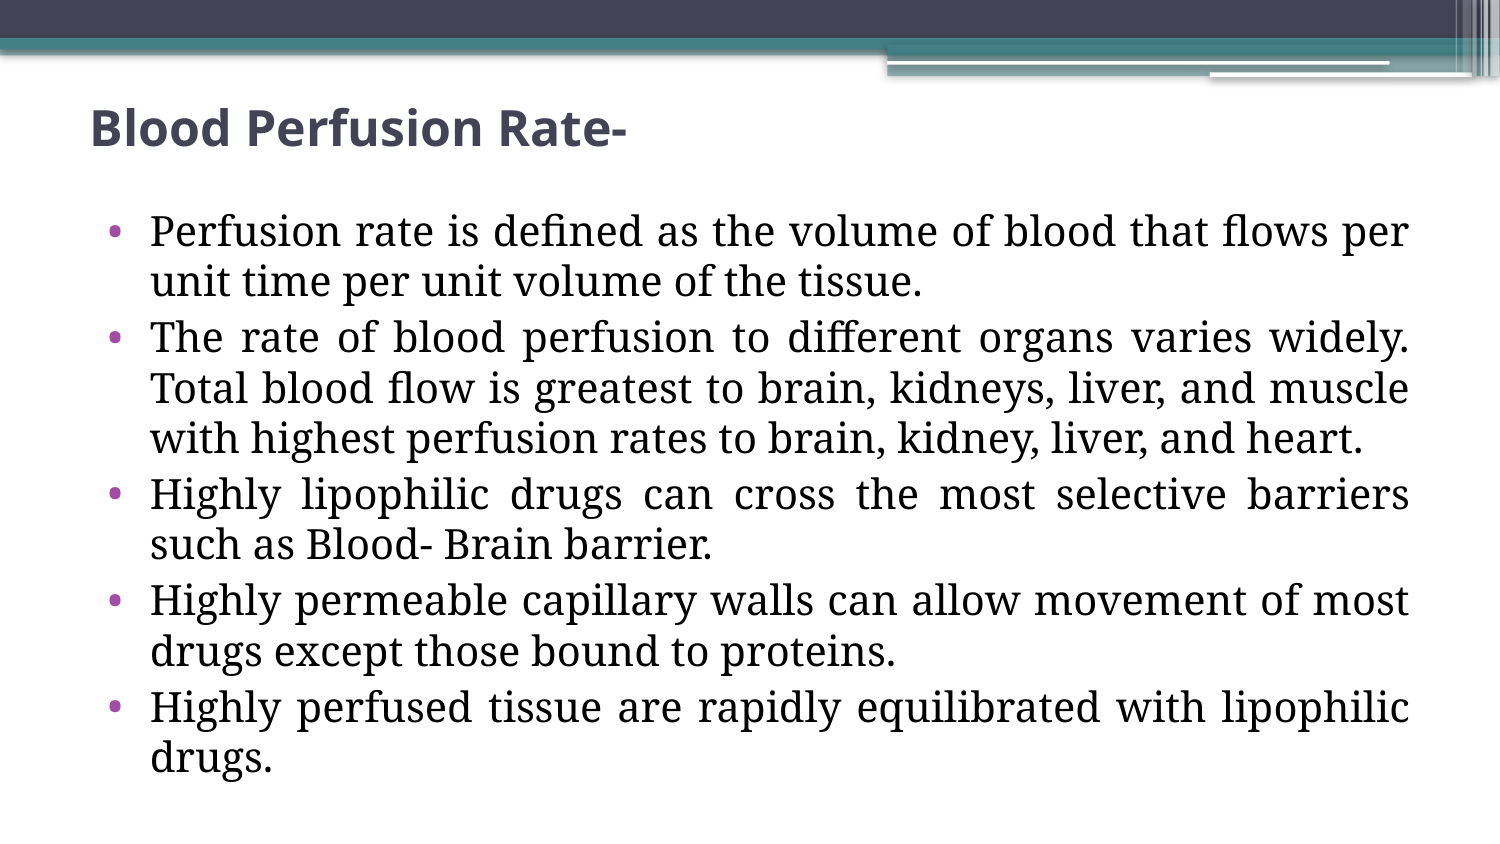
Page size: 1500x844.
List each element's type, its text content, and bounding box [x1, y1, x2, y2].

title Blood Perfusion Rate- [75, 91, 1425, 162]
list Perfusion rate is defined as the volume of blood that flows per unit time per unit volume of the tissue. The rate of blood perfusion to different organs varies widely. Total blood flow is greatest to brain, kidneys, liver, and muscle with highest perfusion rates to brain, kidney, liver, and heart. Highly lipophilic drugs can cross the most selective barriers such as Blood- Brain barrier. Highly permeable capillary walls can allow movement of most drugs except those bound to proteins. Highly perfused tissue are rapidly equilibrated with lipophilic drugs. [75, 197, 1425, 809]
